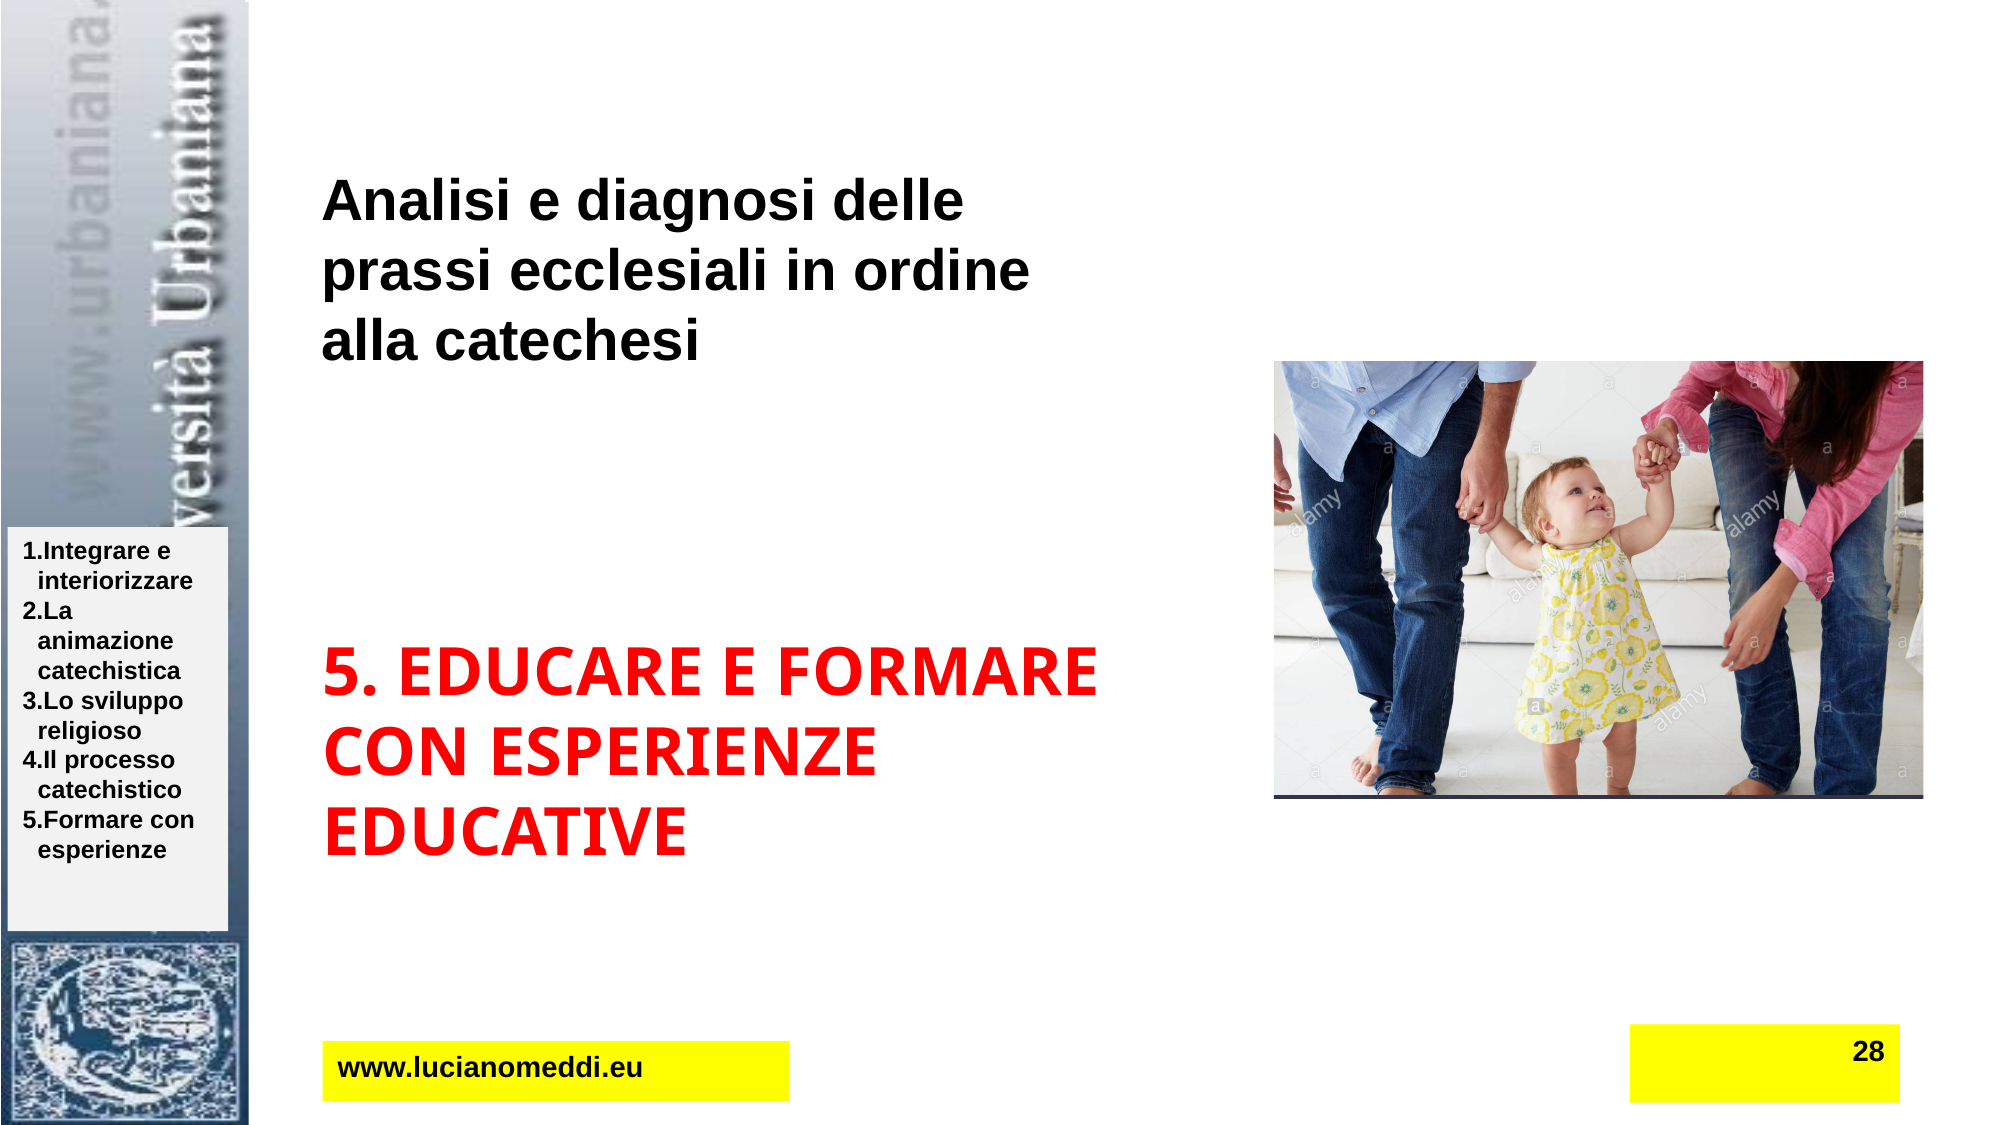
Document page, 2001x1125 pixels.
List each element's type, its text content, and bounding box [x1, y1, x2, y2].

picture [1, 0, 249, 1125]
title 5. Educare e formare con esperienze educative [307, 621, 1221, 976]
slide_number www.lucianomeddi.eu [322, 1040, 790, 1102]
list Analisi e diagnosi delle prassi ecclesiali in ordine alla catechesi [305, 133, 1221, 380]
picture [1273, 361, 1924, 799]
slide_number 28 [1629, 1024, 1901, 1103]
